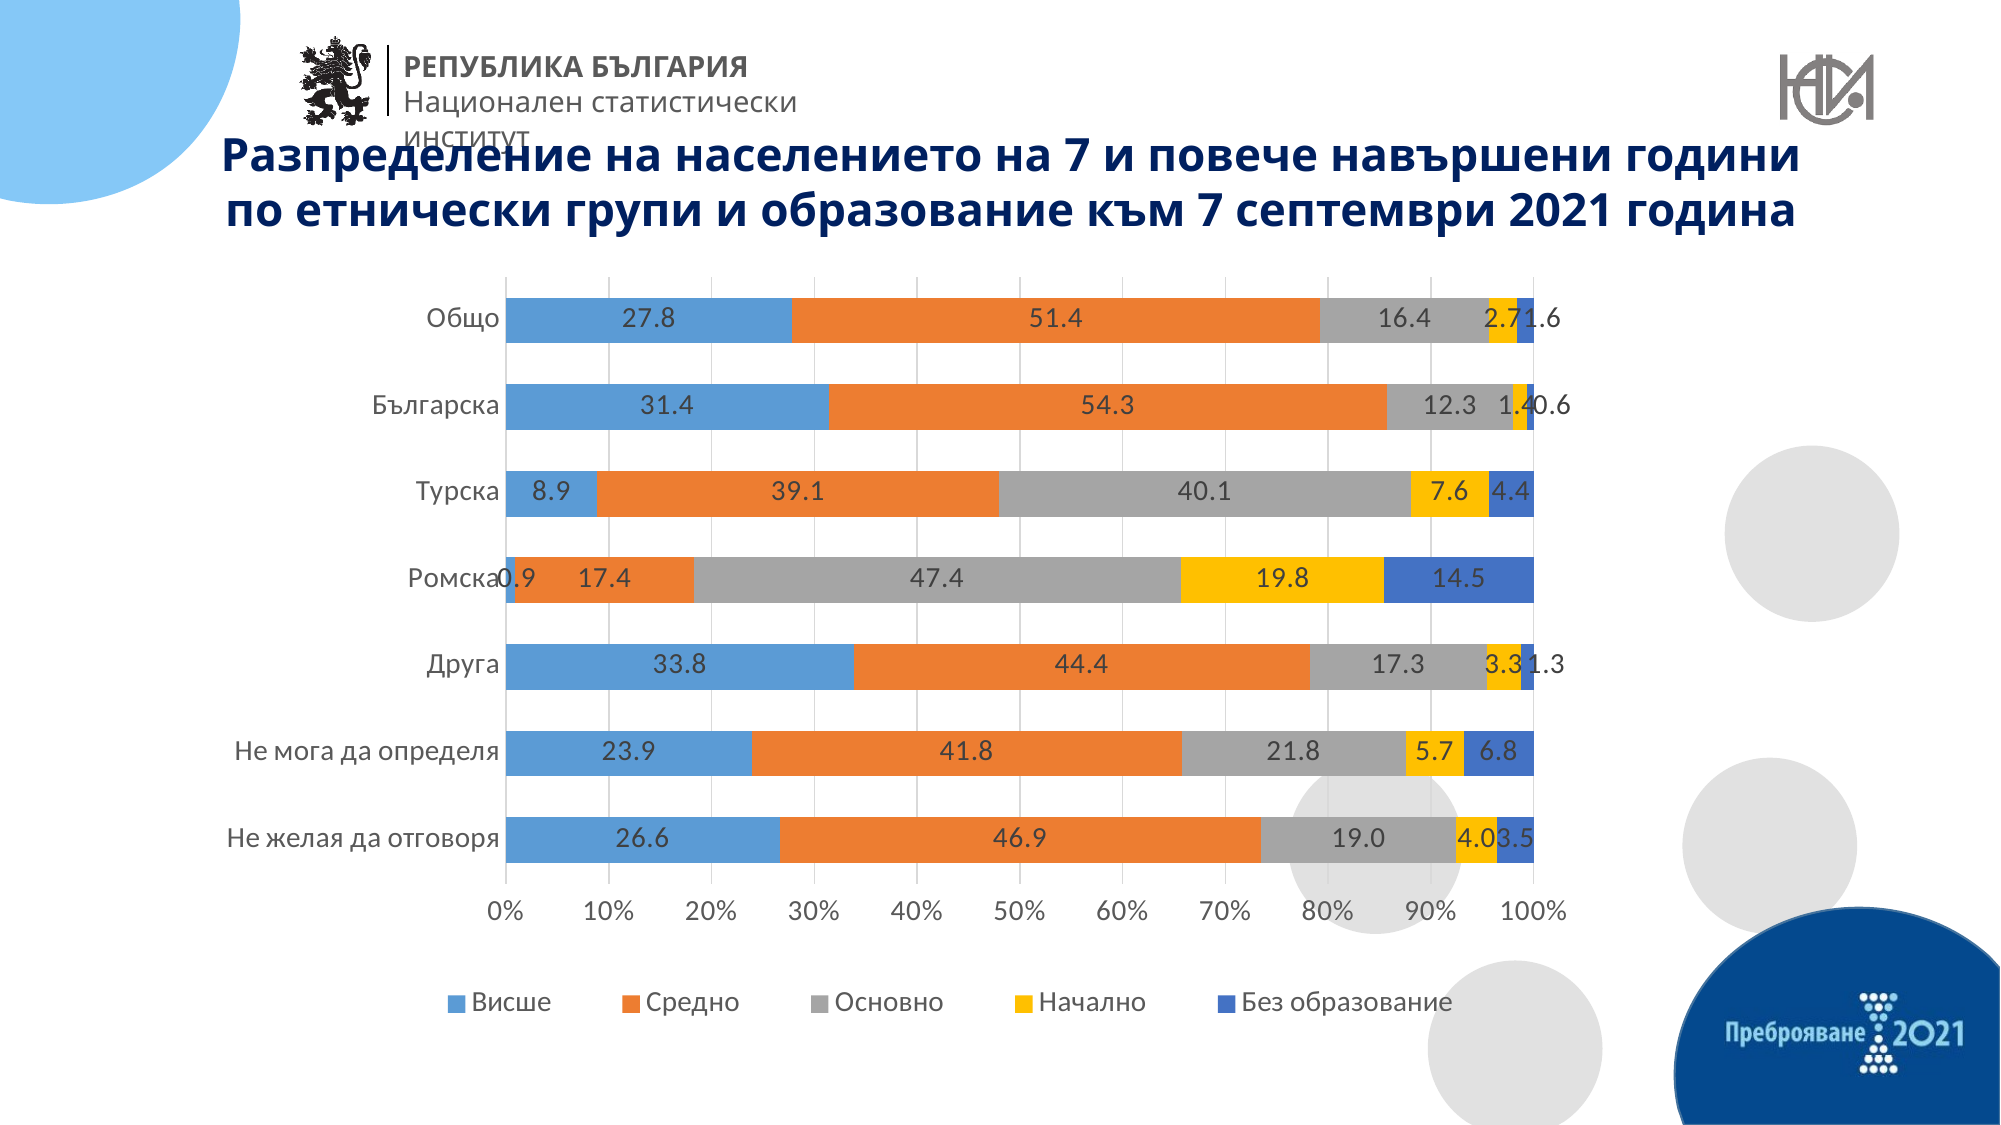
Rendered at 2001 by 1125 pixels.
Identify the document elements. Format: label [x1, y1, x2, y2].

text_box [0, 0, 2000, 1125]
chart [196, 254, 1590, 1045]
